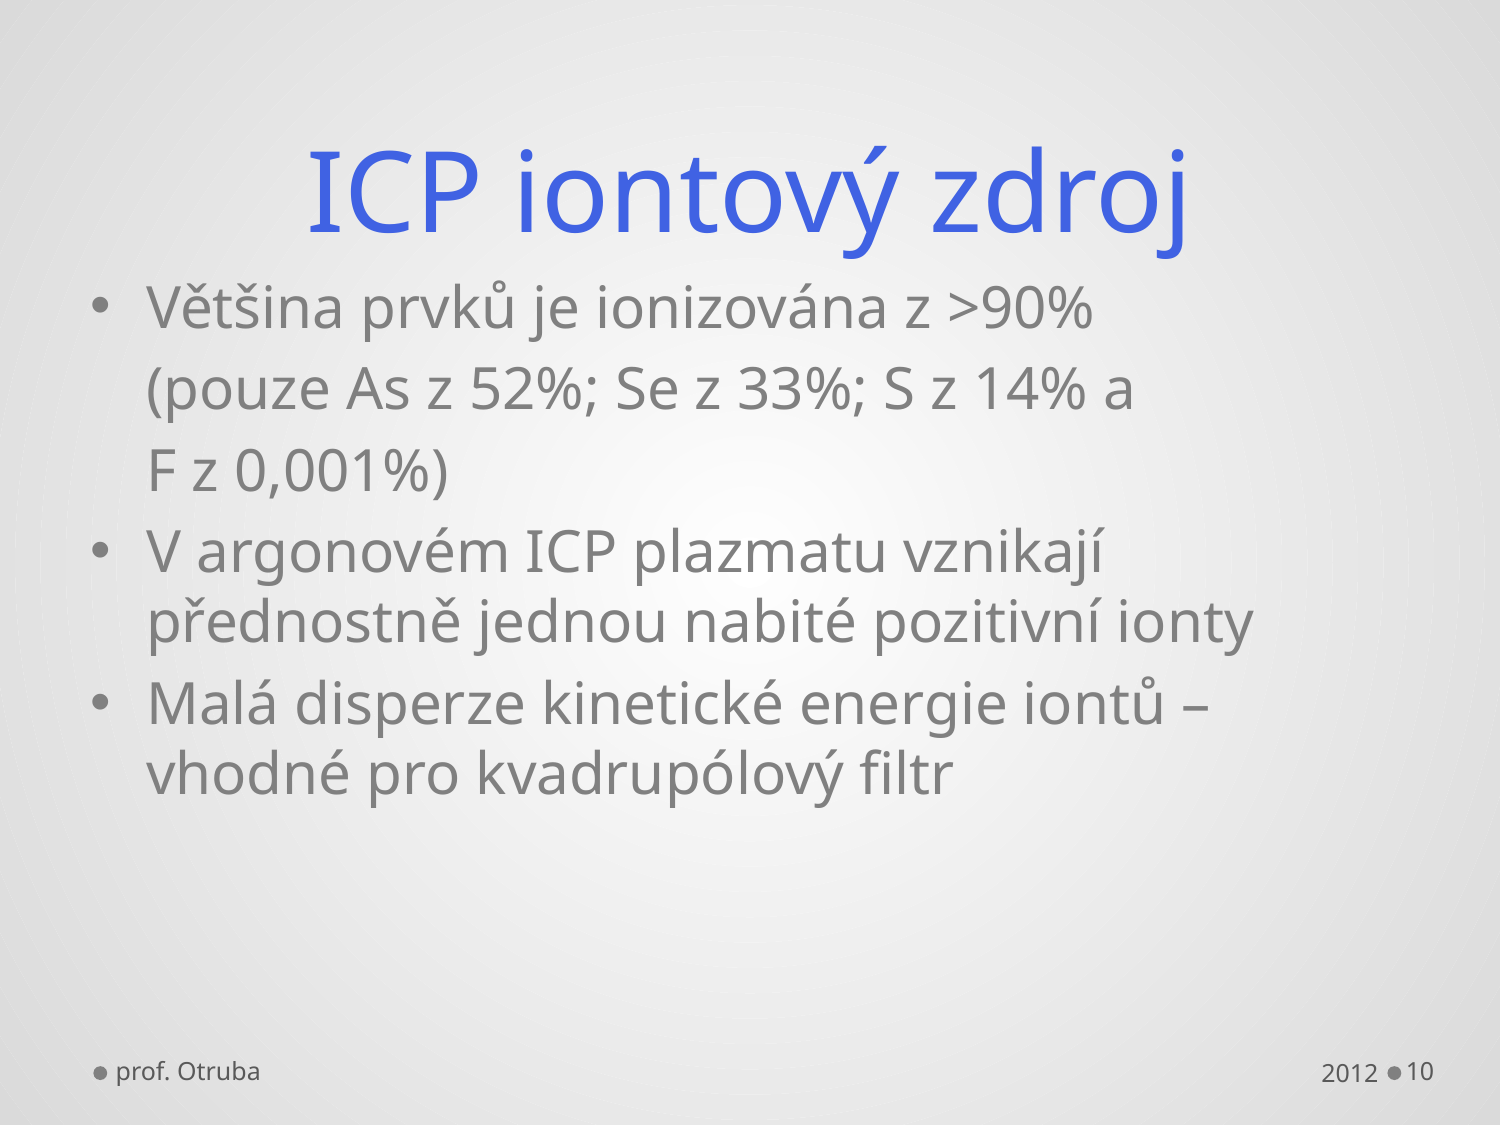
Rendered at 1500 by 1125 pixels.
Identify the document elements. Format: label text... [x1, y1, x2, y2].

list Většina prvků je ionizována z >90% (pouze As z 52%; Se z 33%; S z 14% a F z 0,001%) V argonovém ICP plazmatu vznikají přednostně jednou nabité pozitivní ionty Malá disperze kinetické energie iontů – vhodné pro kvadrupólový filtr [75, 262, 1425, 1005]
title ICP iontový zdroj [75, 0, 1425, 262]
footer prof. Otruba [108, 1042, 576, 1103]
slide_number 10 [1401, 1042, 1494, 1103]
slide_number 2012 [1043, 1042, 1386, 1103]
